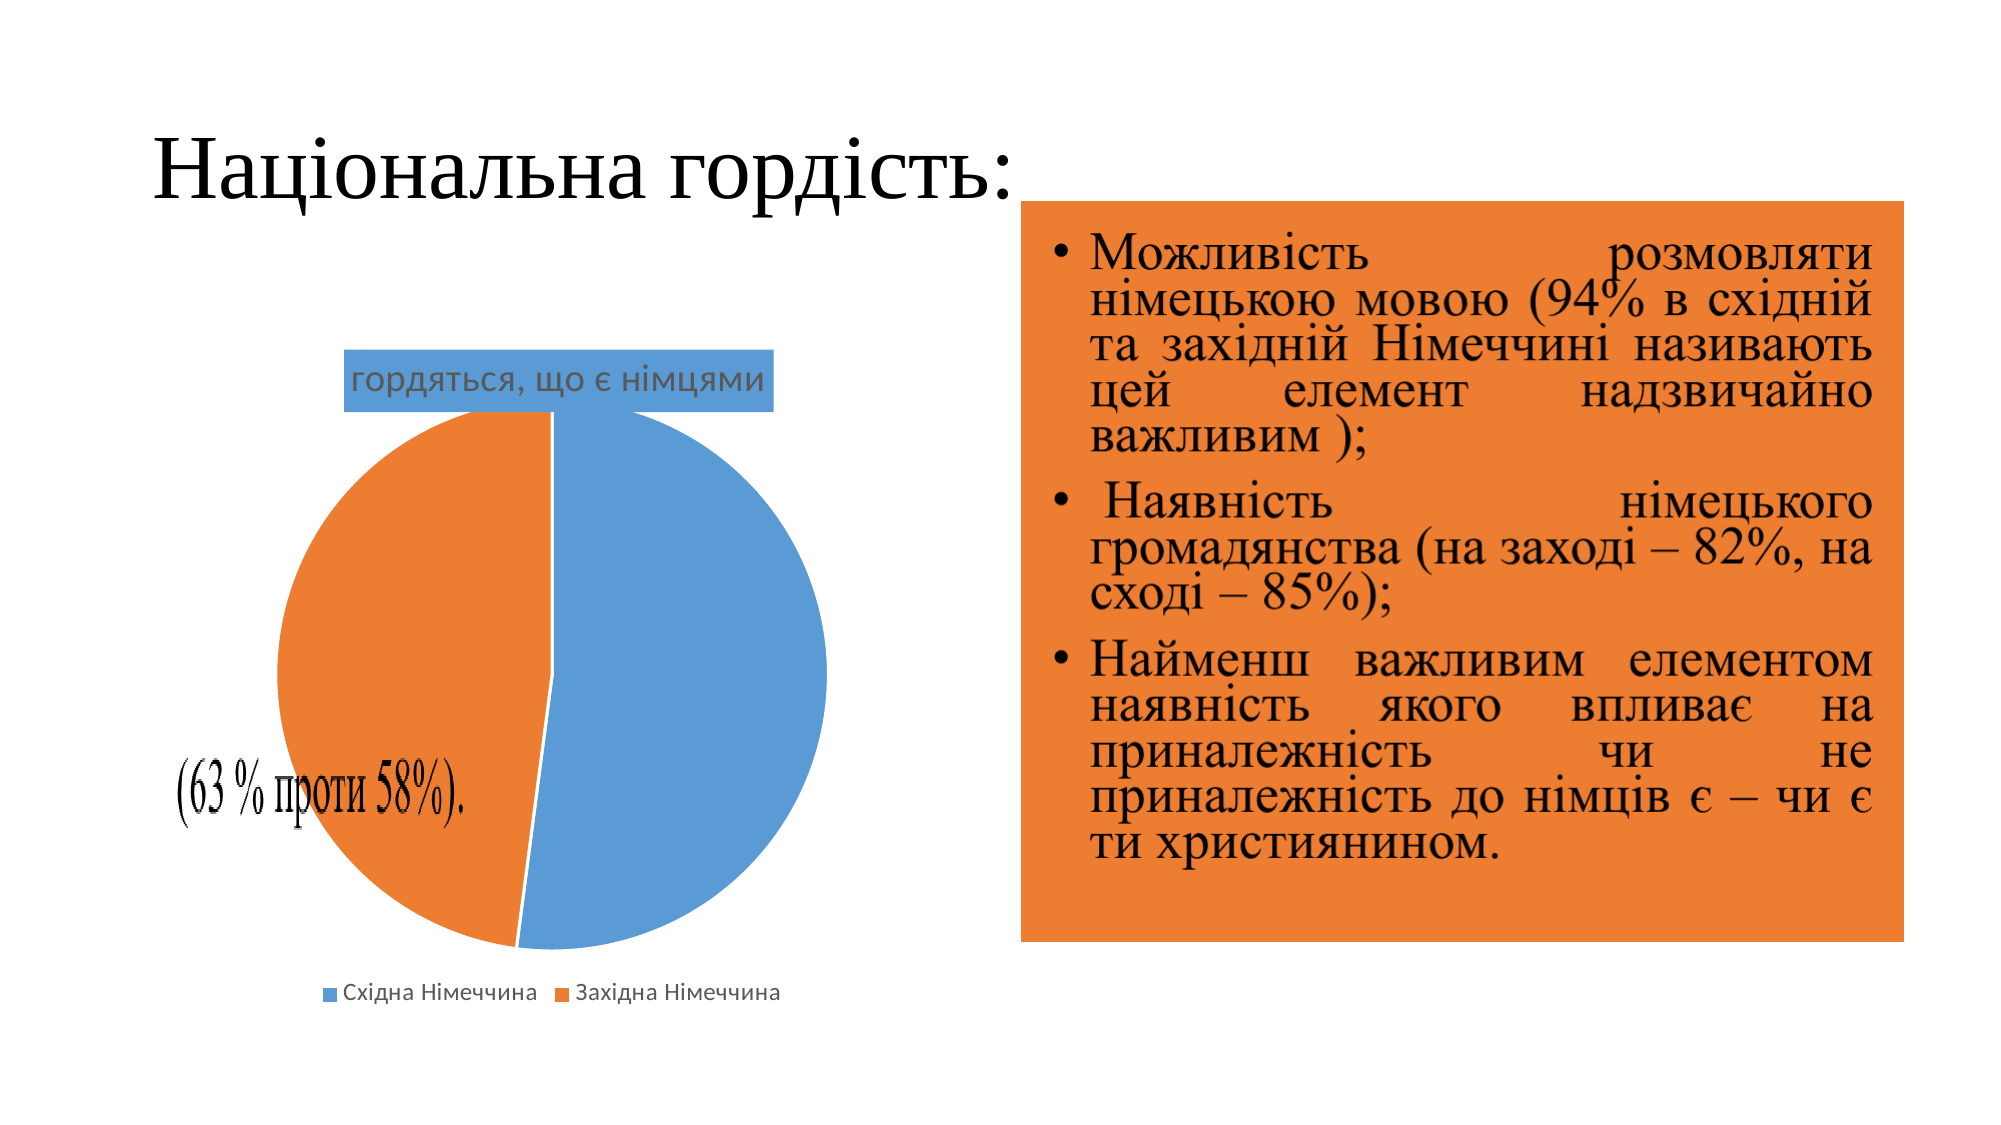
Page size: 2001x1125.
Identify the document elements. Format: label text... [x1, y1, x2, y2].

title Національна гордість: [137, 59, 1863, 278]
chart [137, 299, 967, 1014]
picture [1021, 200, 1905, 943]
